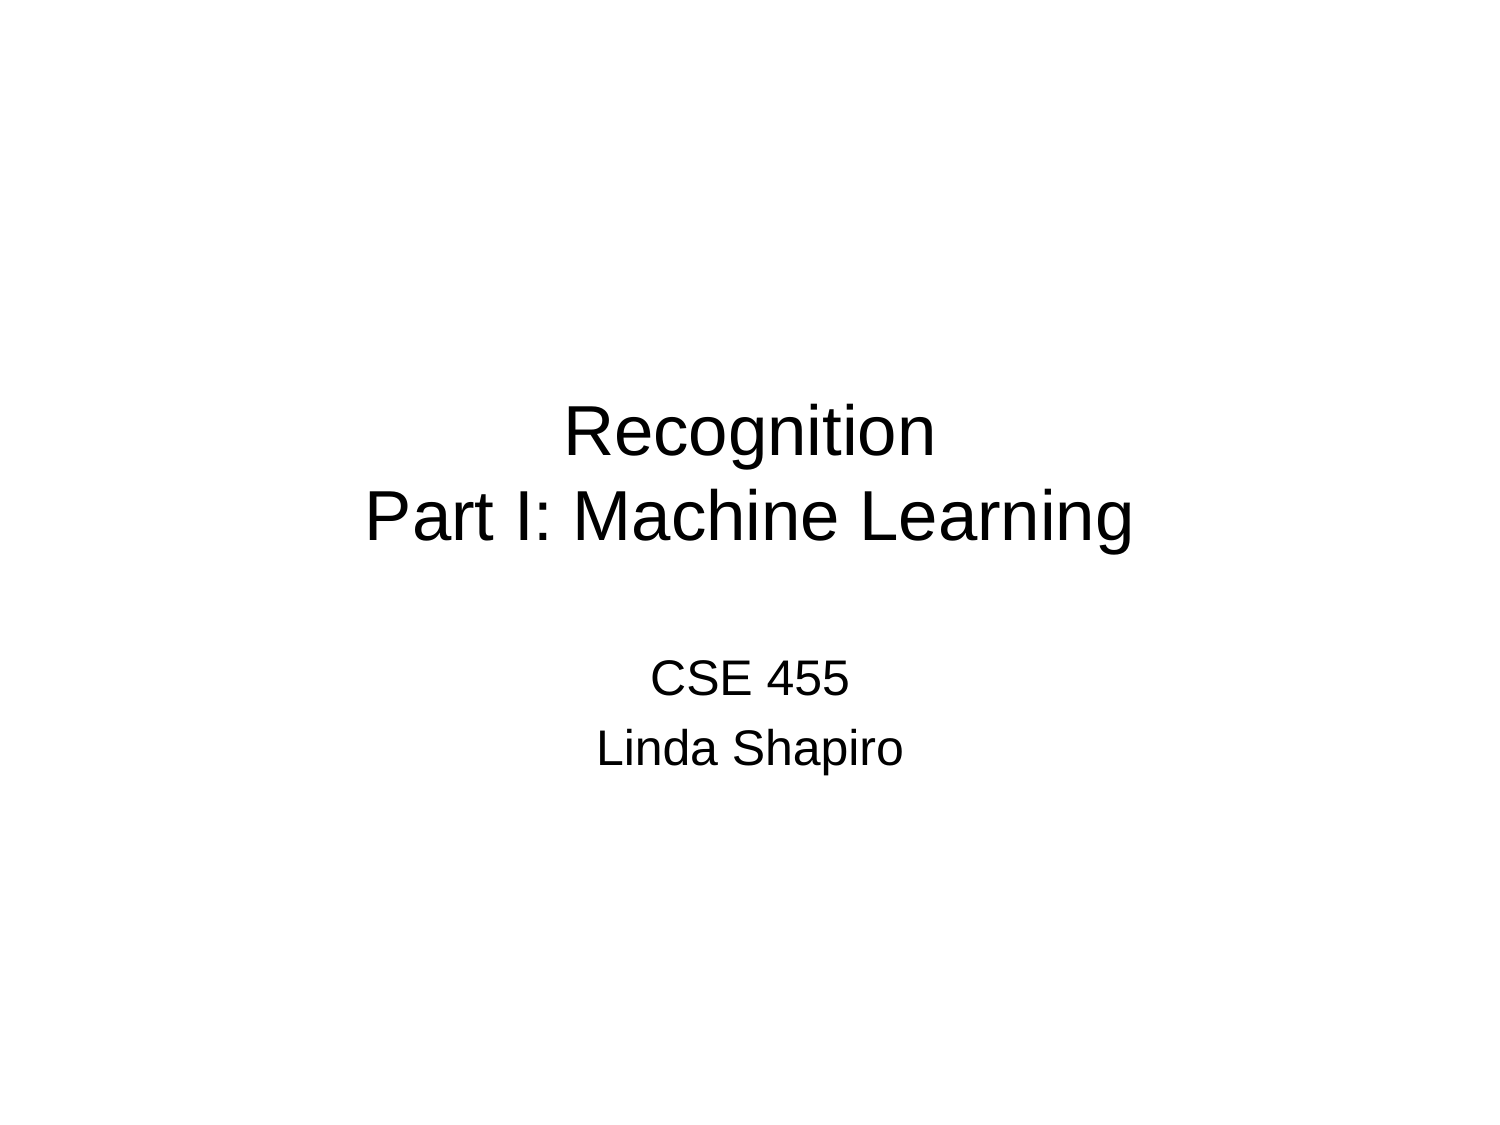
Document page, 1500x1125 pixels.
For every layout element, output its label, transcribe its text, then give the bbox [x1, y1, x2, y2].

title Recognition Part I: Machine Learning [112, 349, 1388, 591]
subtitle CSE 455 Linda Shapiro [225, 637, 1275, 925]
